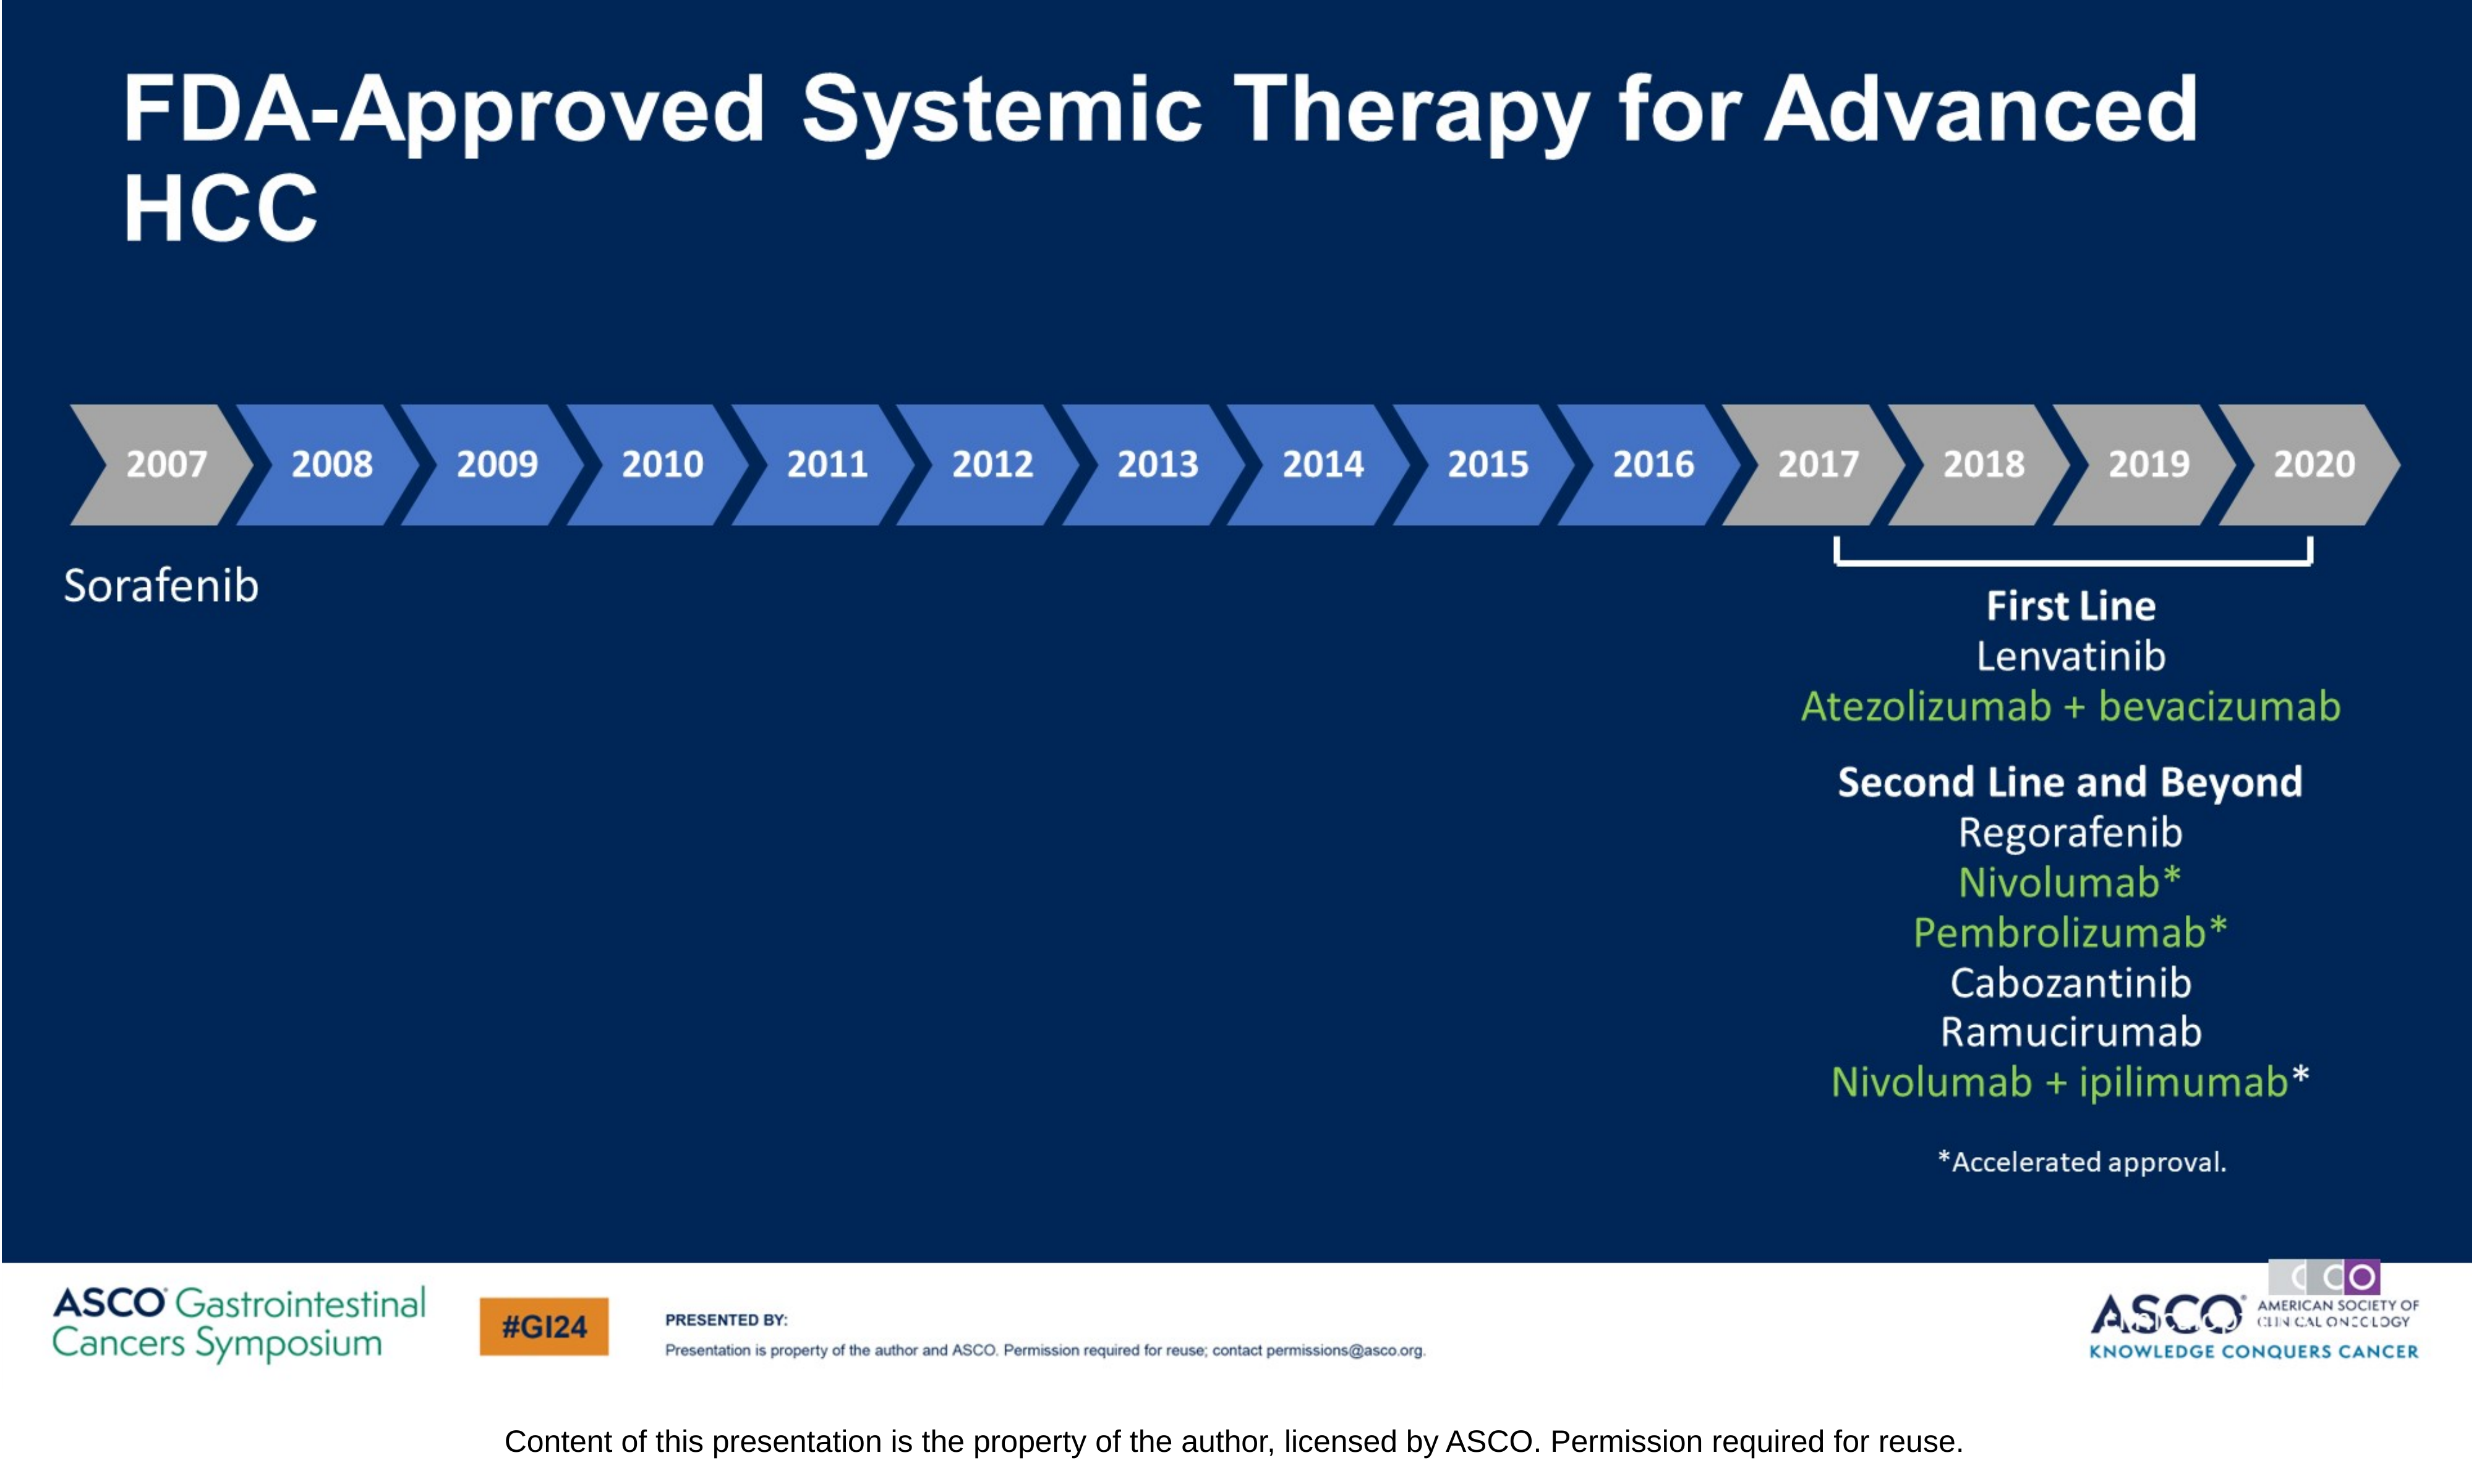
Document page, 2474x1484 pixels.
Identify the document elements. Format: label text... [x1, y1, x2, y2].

picture [2, 0, 2472, 1389]
text_box Content of this presentation is the property of the author, licensed by ASCO. Permission required for reuse. [0, 1399, 2474, 1477]
